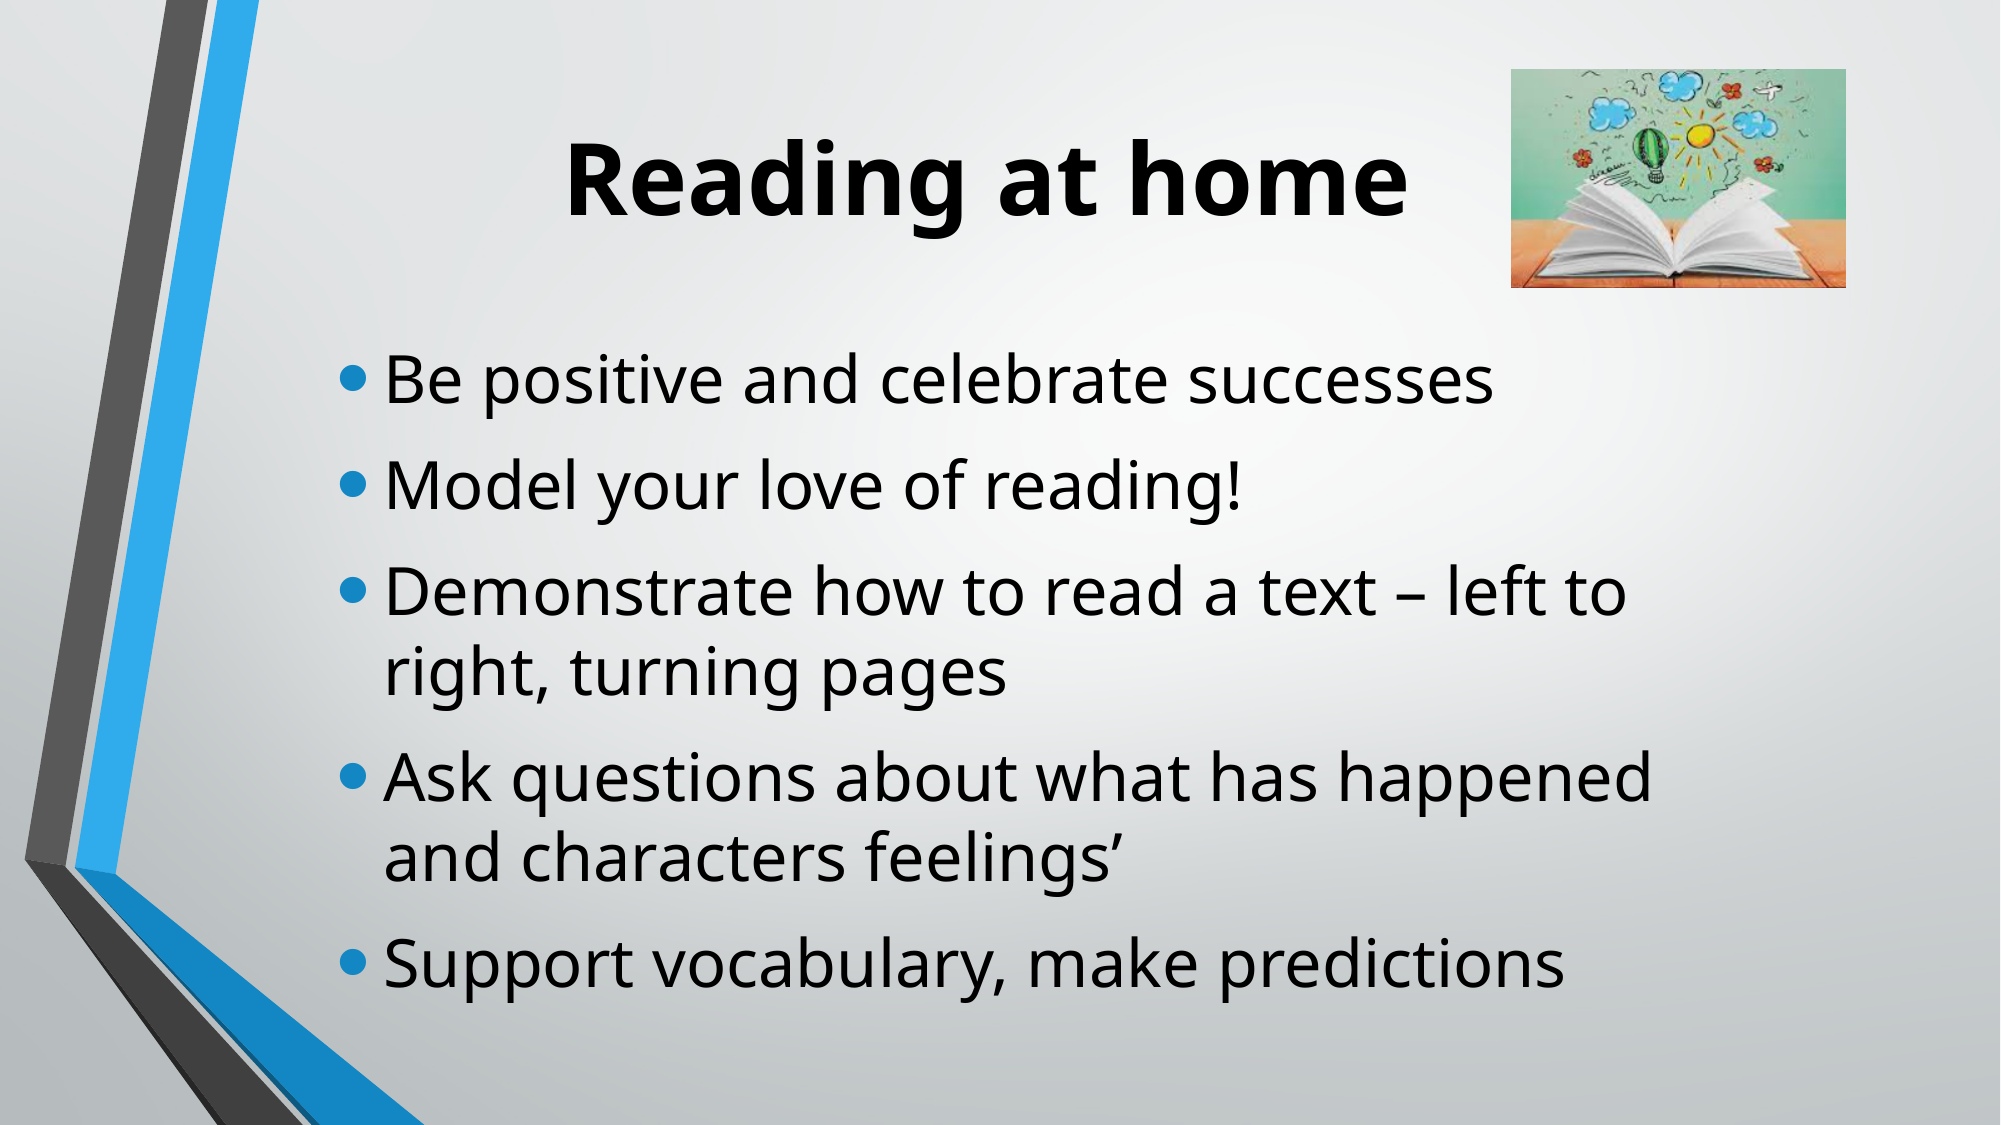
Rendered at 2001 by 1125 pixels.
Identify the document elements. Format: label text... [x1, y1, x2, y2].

list Be positive and celebrate successes Model your love of reading! Demonstrate how to read a text – left to right, turning pages Ask questions about what has happened and characters feelings’ Support vocabulary, make predictions [321, 300, 1805, 1037]
picture [1511, 69, 1846, 288]
title Reading at home [137, 66, 1863, 284]
